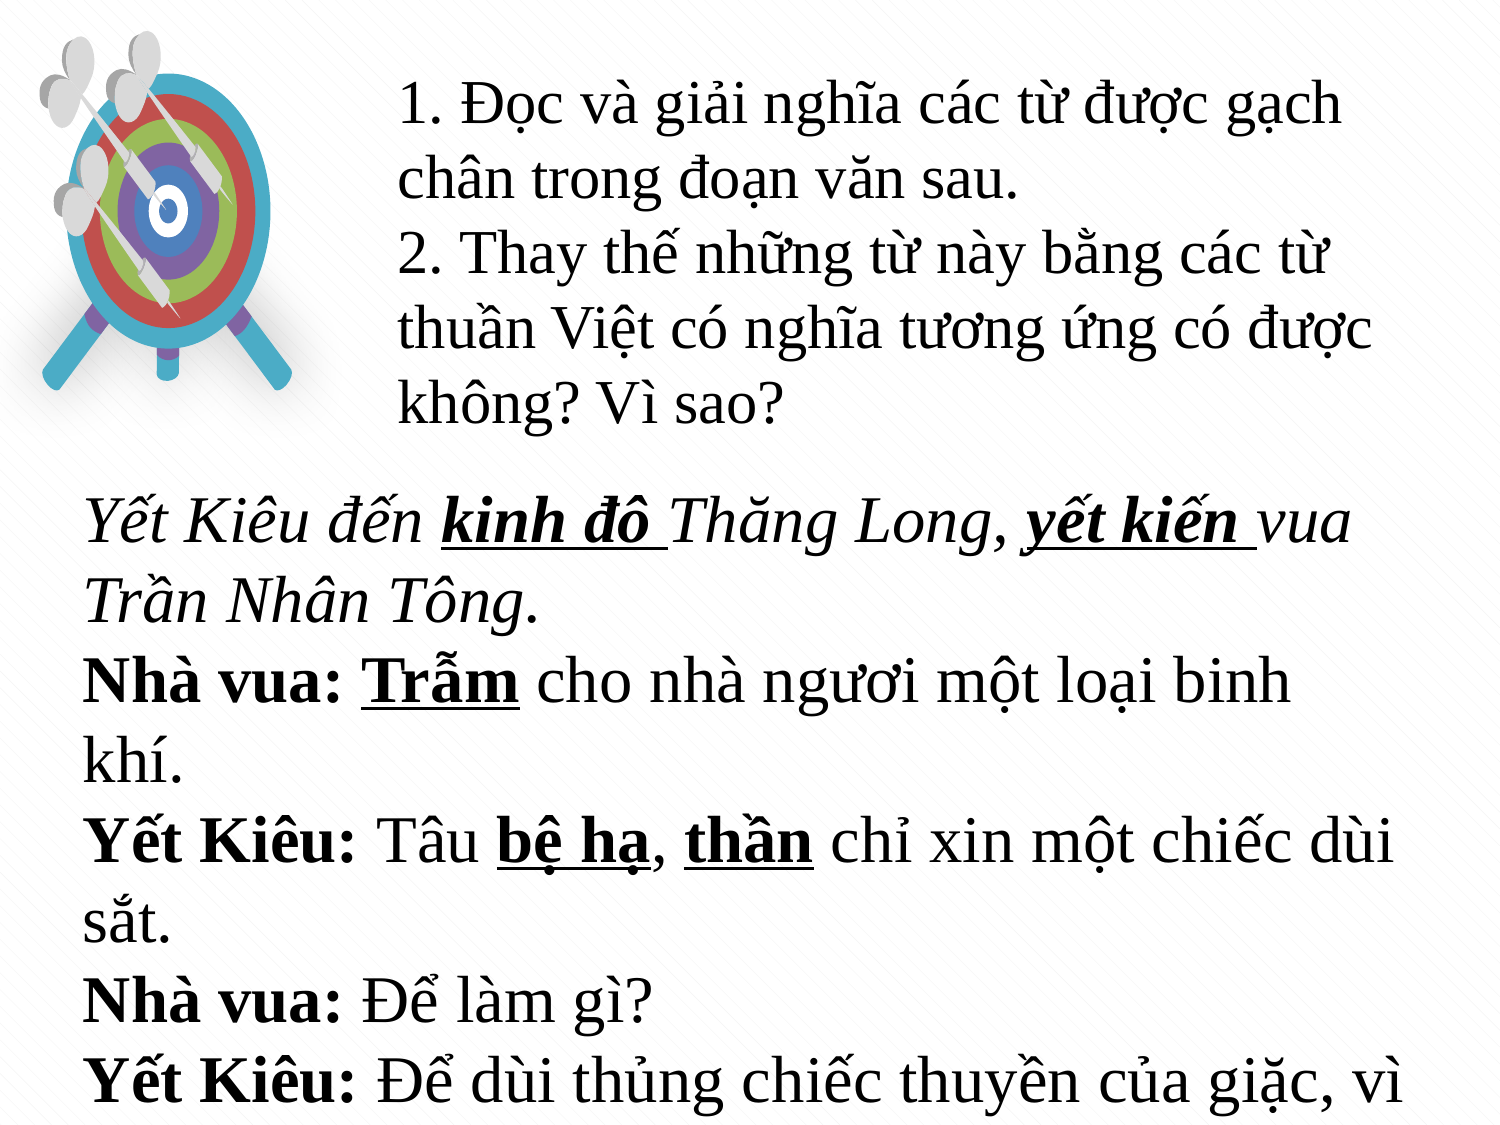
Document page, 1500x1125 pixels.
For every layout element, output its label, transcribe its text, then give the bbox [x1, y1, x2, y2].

text_box 1. Đọc và giải nghĩa các từ được gạch chân trong đoạn văn sau. 2. Thay thế những từ này bằng các từ thuần Việt có nghĩa tương ứng có được không? Vì sao? [383, 53, 1444, 443]
text_box Yết Kiêu đến kinh đô Thăng Long, yết kiến vua Trần Nhân Tông. Nhà vua: Trẫm cho nhà ngươi một loại binh khí. Yết Kiêu: Tâu bệ hạ, thần chỉ xin một chiếc dùi sắt. Nhà vua: Để làm gì? Yết Kiêu: Để dùi thủng chiếc thuyền của giặc, vì thần có thể lặn hàng giờ dưới nước. (Theo chuyện hay sử cũ ) [68, 468, 1427, 1125]
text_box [38, 29, 294, 392]
